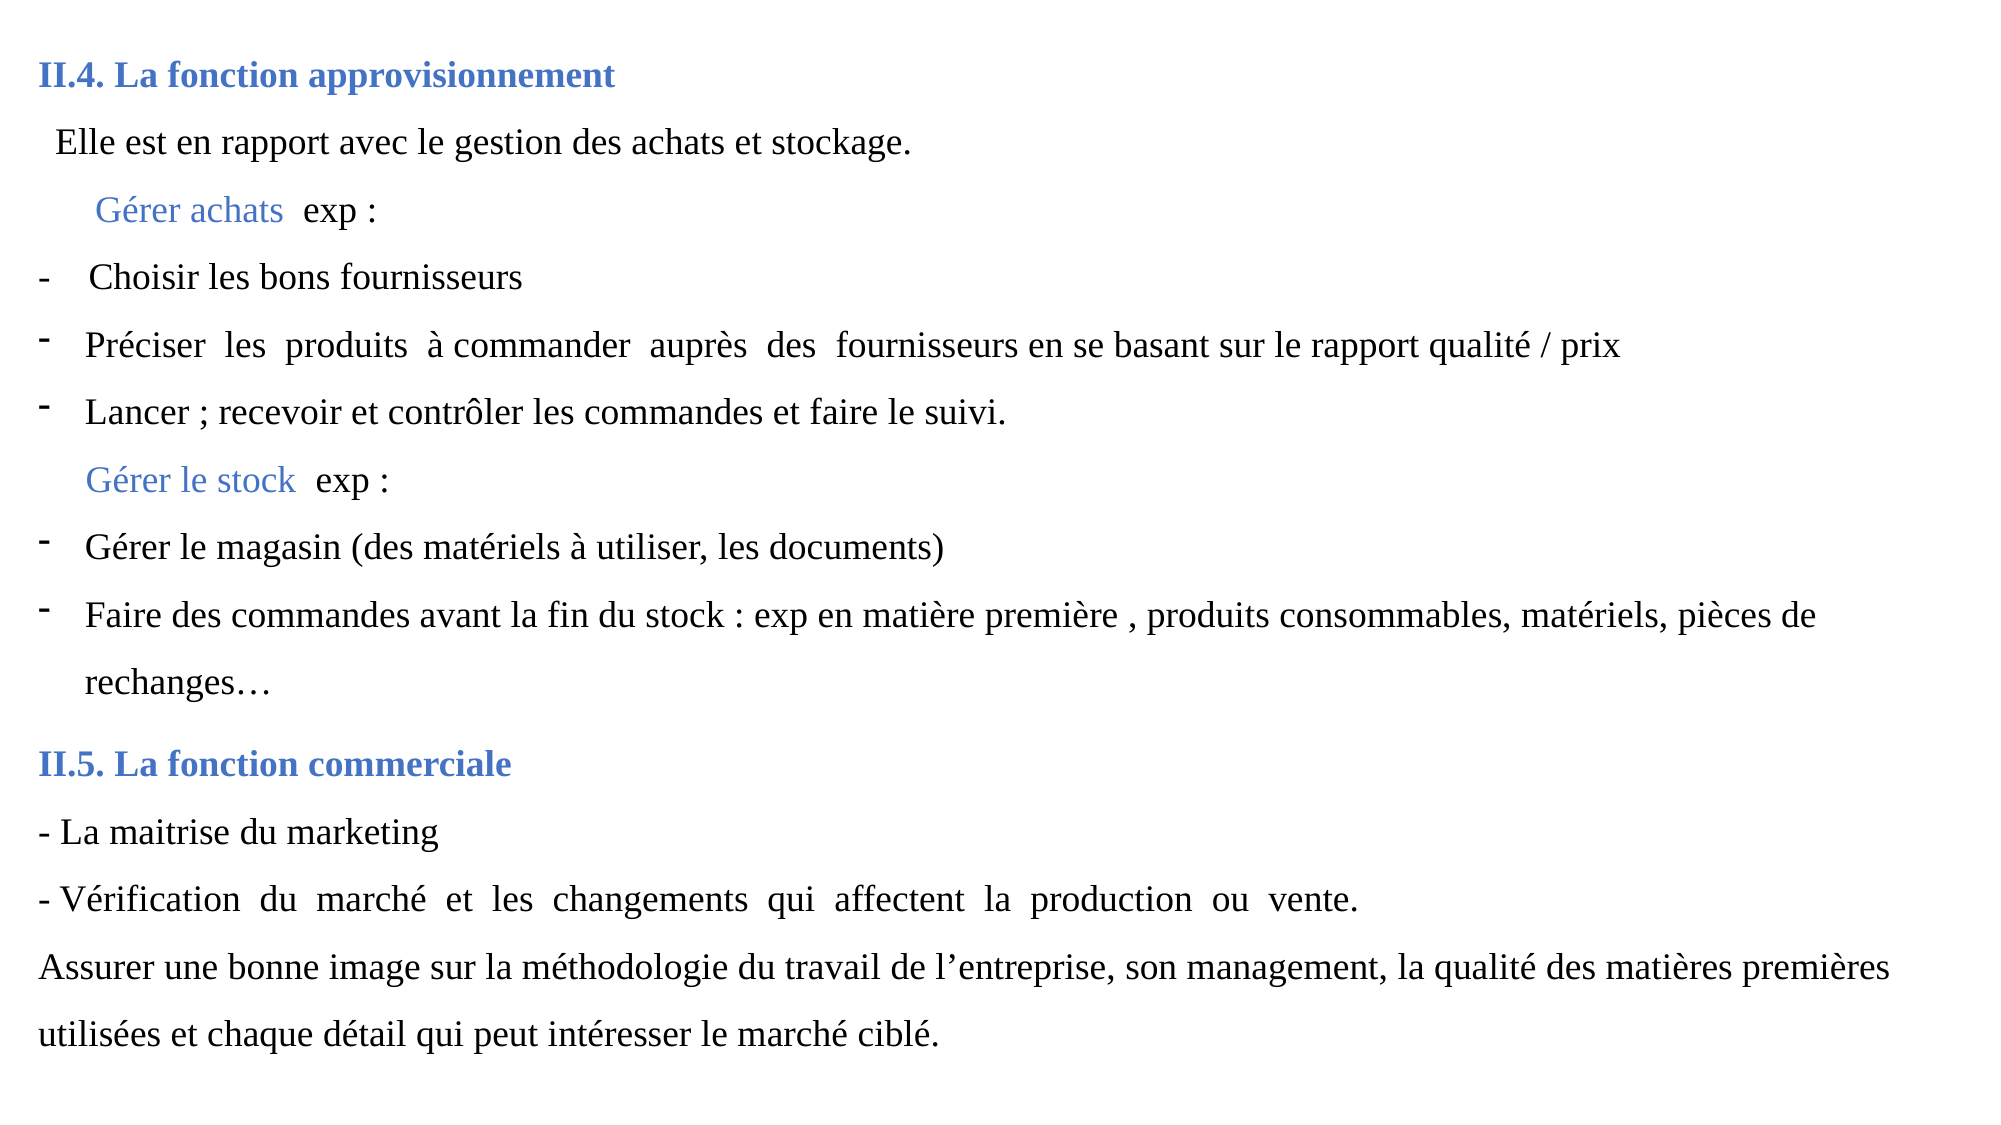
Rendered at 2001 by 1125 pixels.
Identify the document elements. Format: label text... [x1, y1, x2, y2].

text_box II.4. La fonction approvisionnement Elle est en rapport avec le gestion des achats et stockage. Gérer achats exp : - Choisir les bons fournisseurs Préciser les produits à commander auprès des fournisseurs en se basant sur le rapport qualité / prix Lancer ; recevoir et contrôler les commandes et faire le suivi. Gérer le stock exp : Gérer le magasin (des matériels à utiliser, les documents) Faire des commandes avant la fin du stock : exp en matière première , produits consommables, matériels, pièces de rechanges… [23, 19, 1962, 709]
text_box II.5. La fonction commerciale - La maitrise du marketing - Vérification du marché et les changements qui affectent la production ou vente. Assurer une bonne image sur la méthodologie du travail de l’entreprise, son management, la qualité des matières premières utilisées et chaque détail qui peut intéresser le marché ciblé. [23, 709, 1962, 1062]
